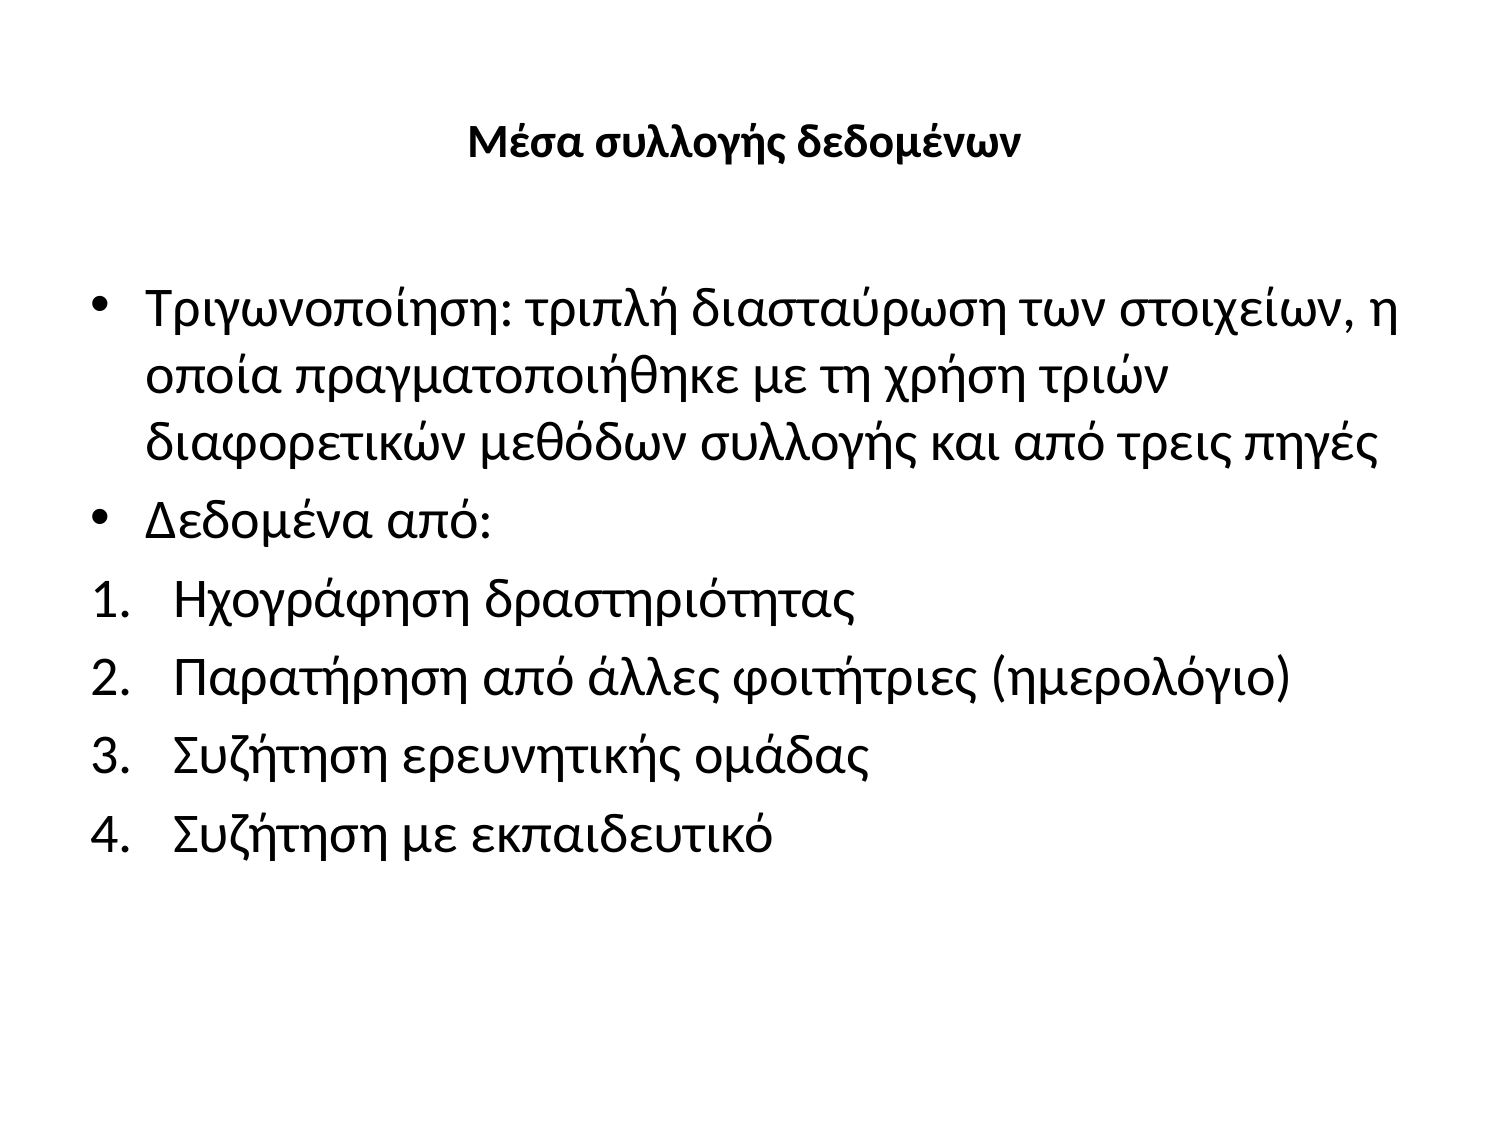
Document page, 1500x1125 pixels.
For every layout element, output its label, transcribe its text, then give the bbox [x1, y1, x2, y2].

title Μέσα συλλογής δεδομένων [75, 45, 1425, 233]
list Τριγωνοποίηση: τριπλή διασταύρωση των στοιχείων, η οποία πραγματοποιήθηκε με τη χρήση τριών διαφορετικών μεθόδων συλλογής και από τρεις πηγές Δεδομένα από: Ηχογράφηση δραστηριότητας Παρατήρηση από άλλες φοιτήτριες (ημερολόγιο) Συζήτηση ερευνητικής ομάδας Συζήτηση με εκπαιδευτικό [75, 262, 1425, 1005]
